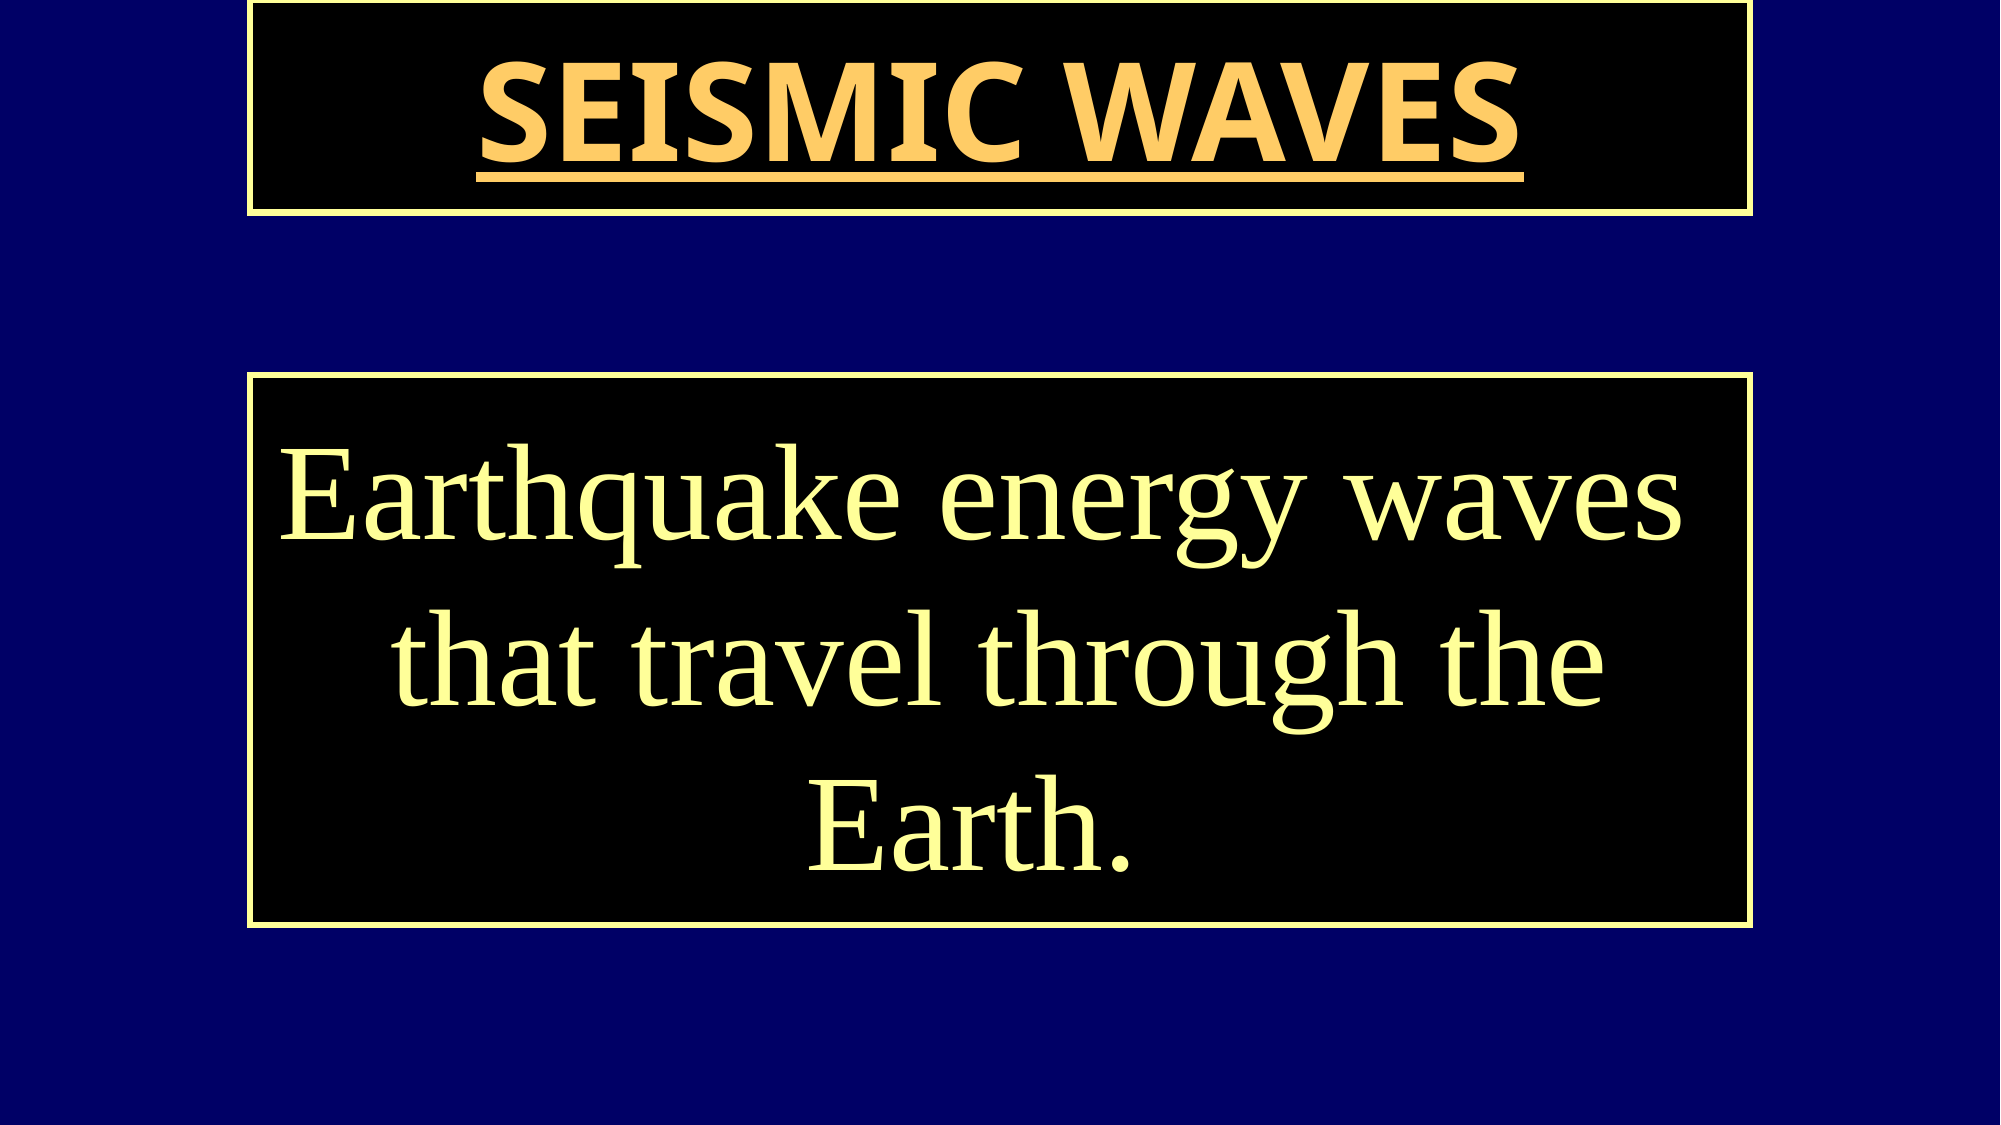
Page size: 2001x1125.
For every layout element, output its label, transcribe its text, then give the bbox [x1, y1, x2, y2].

title SEISMIC WAVES [249, 0, 1750, 213]
text_box Earthquake energy waves that travel through the Earth. [249, 375, 1750, 925]
